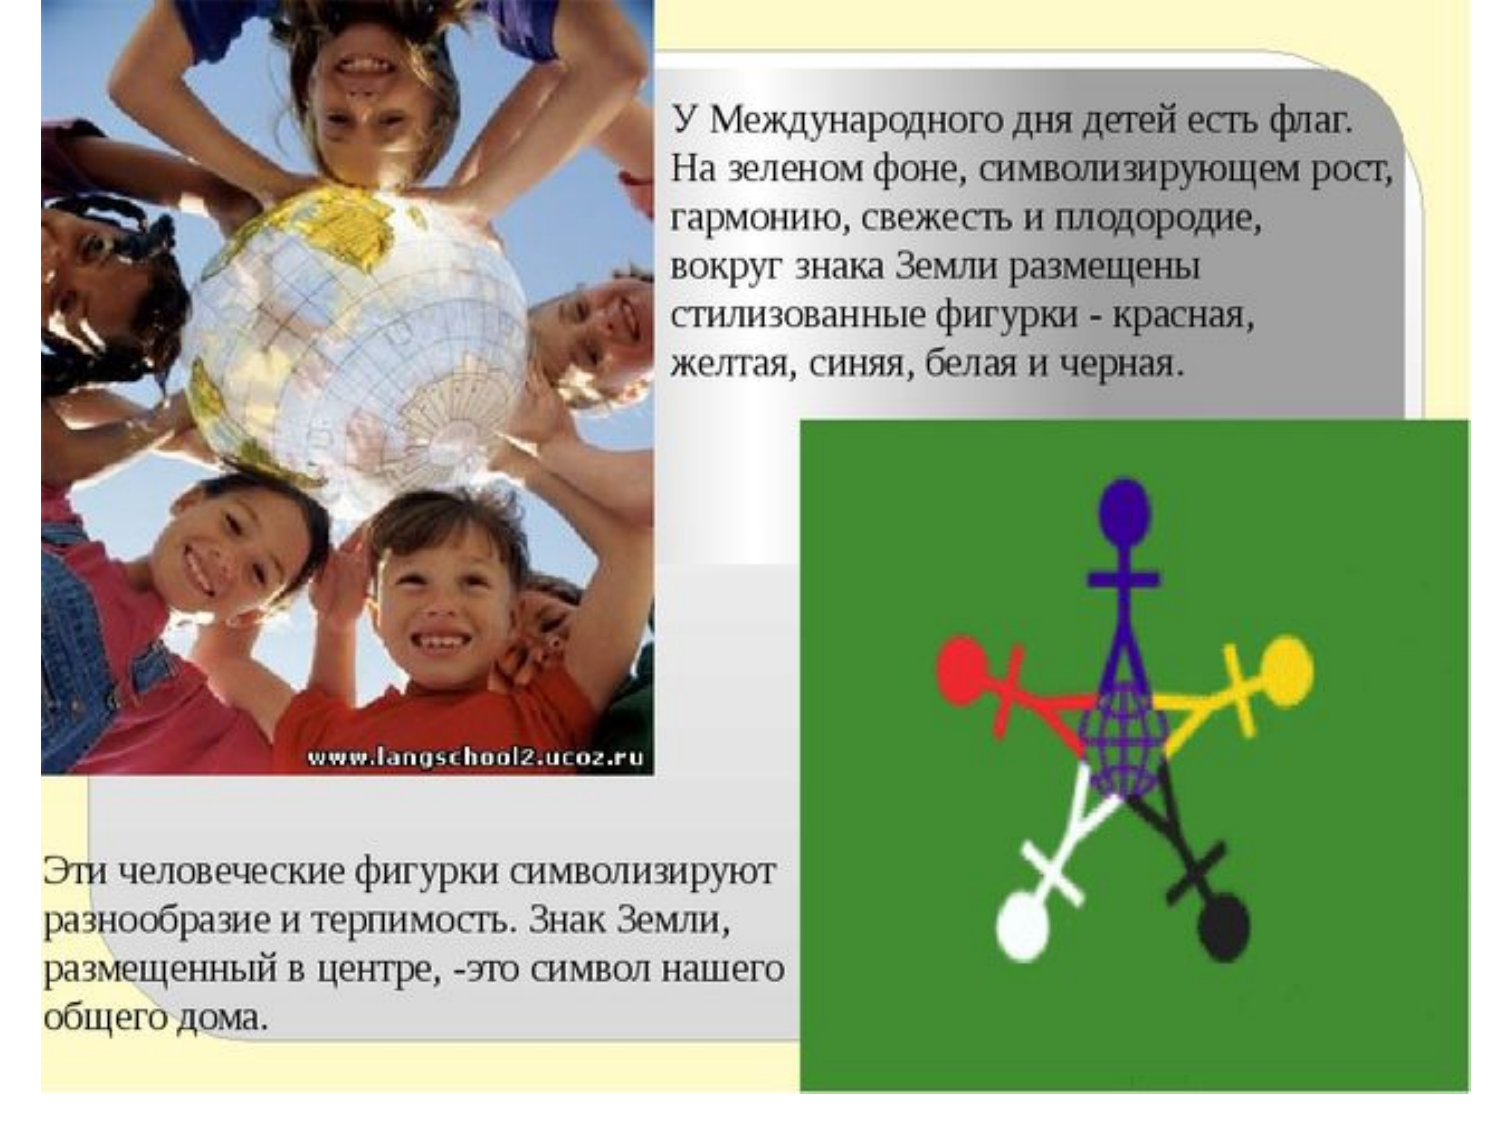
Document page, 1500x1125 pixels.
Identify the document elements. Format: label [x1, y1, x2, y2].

list [41, 0, 1471, 1095]
